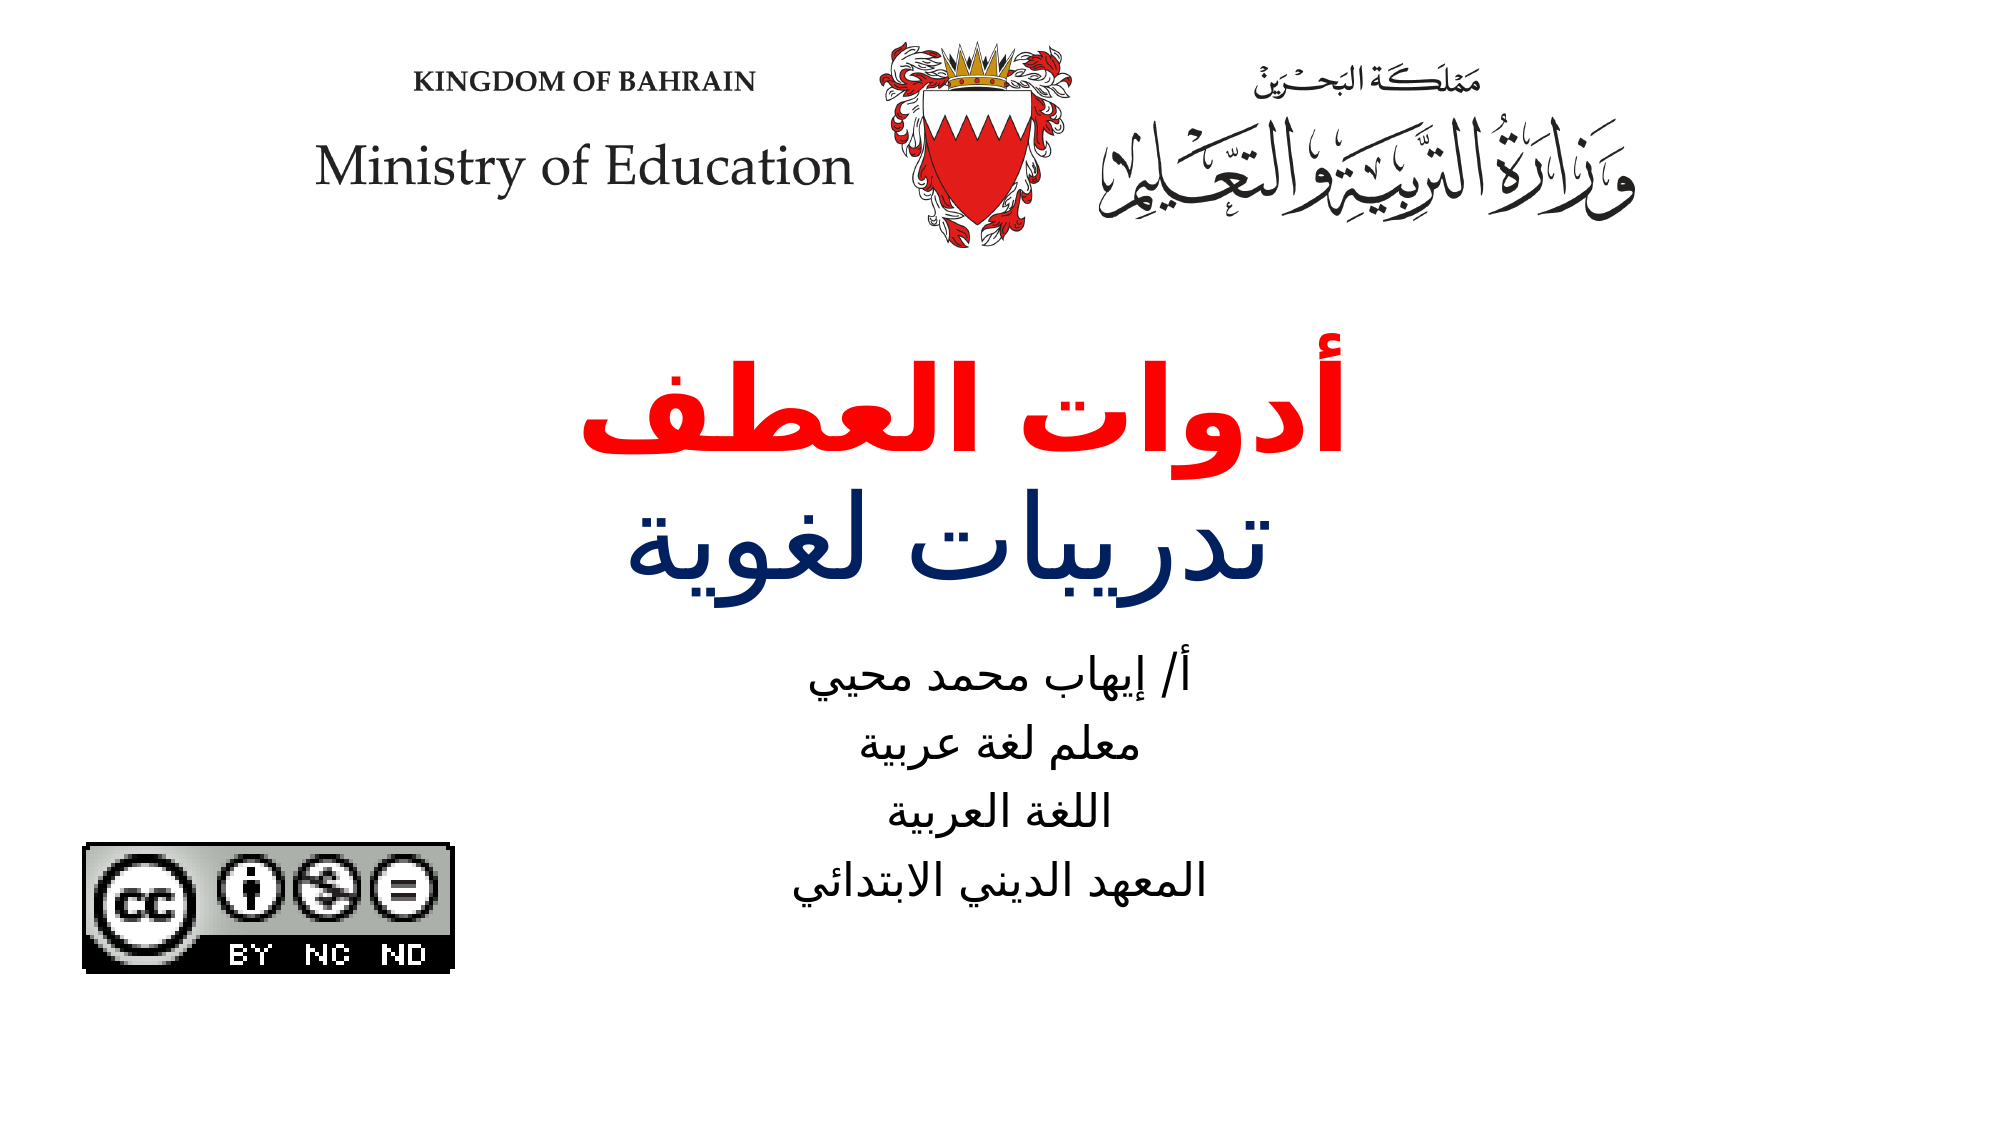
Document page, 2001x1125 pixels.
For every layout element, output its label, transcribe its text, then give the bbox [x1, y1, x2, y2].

picture [82, 842, 455, 974]
picture [316, 41, 1635, 248]
subtitle أ/ إيهاب محمد محيي معلم لغة عربية اللغة العربية المعهد الديني الابتدائي [249, 643, 1750, 915]
title أدوات العطف تدريبات لغوية [214, 341, 1715, 613]
